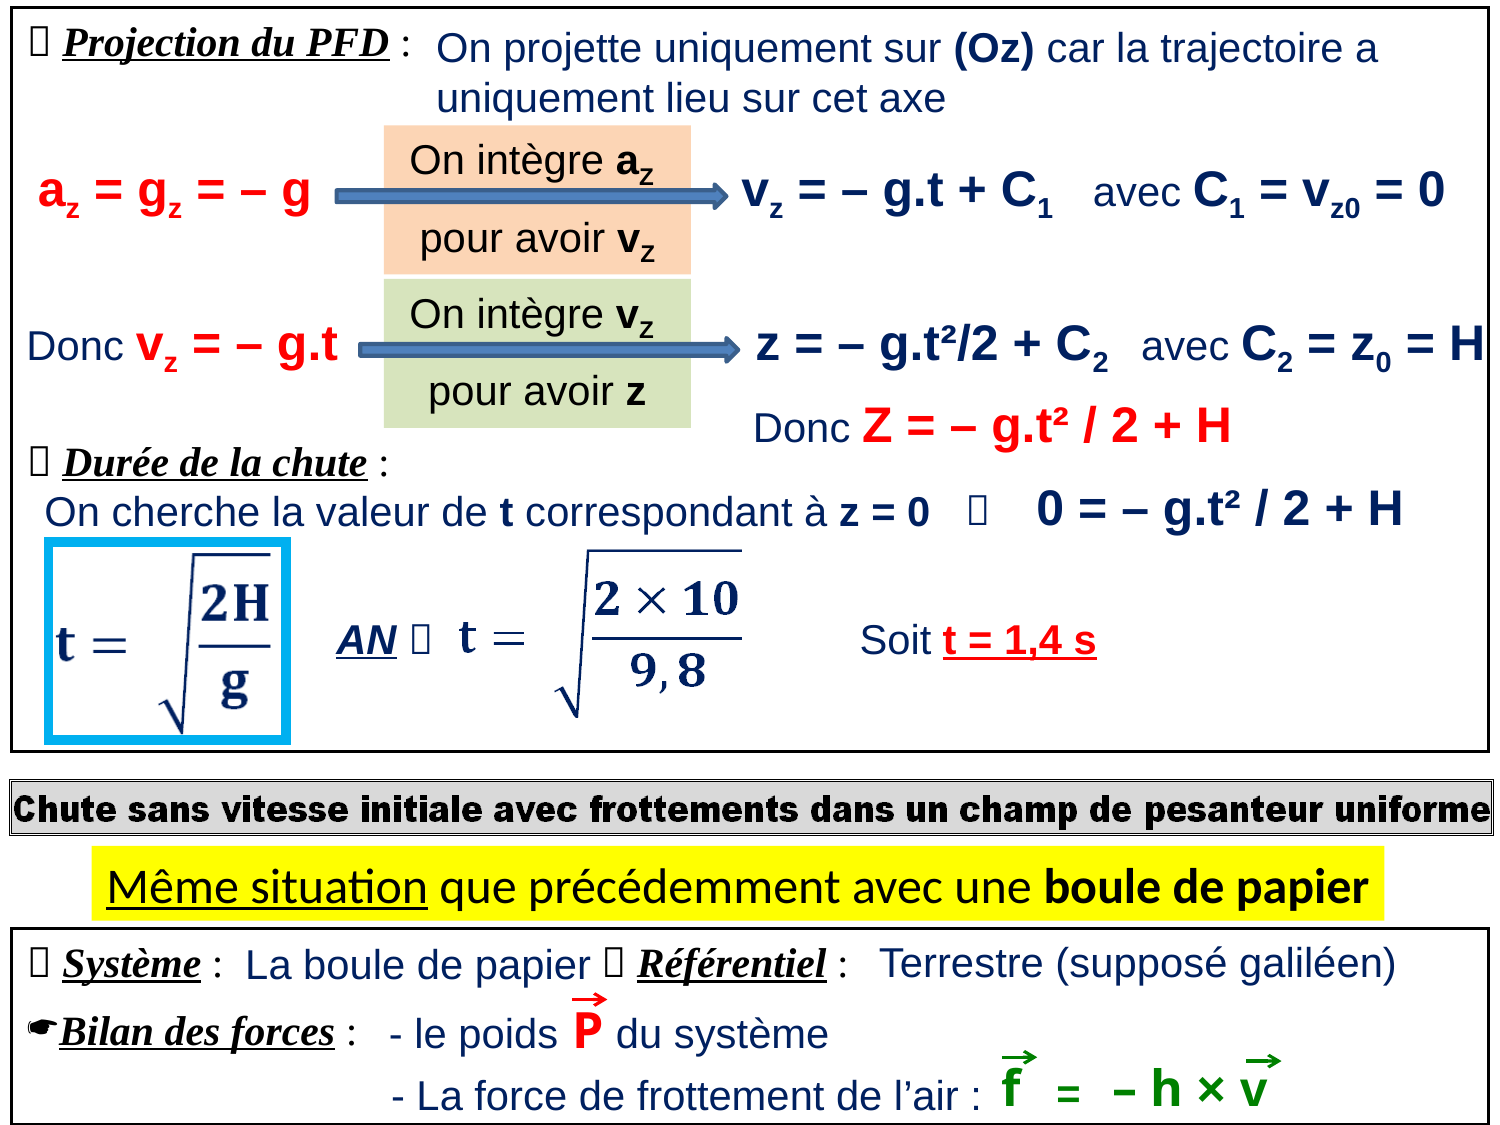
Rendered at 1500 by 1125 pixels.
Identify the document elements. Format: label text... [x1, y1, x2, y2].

picture [454, 546, 751, 724]
text_box On intègre vZ pour avoir z [383, 358, 691, 428]
text_box Donc vz = – g.t [0, 302, 383, 374]
text_box On projette uniquement sur (Oz) car la trajectoire a uniquement lieu sur cet axe [421, 13, 1402, 132]
text_box [334, 182, 729, 210]
text_box Soit t = 1,4 s [844, 605, 1128, 661]
text_box avec C2 = z0 = H [1126, 302, 1500, 386]
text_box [375, 1048, 1500, 1125]
text_box  0 = – g.t² / 2 + H [950, 467, 1497, 543]
text_box Donc Z = – g.t² / 2 + H [726, 385, 1294, 457]
text_box  Projection du PFD :  Durée de la chute : [11, 358, 1489, 752]
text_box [373, 991, 1500, 1049]
text_box La boule de papier [230, 930, 621, 1002]
text_box az = gz = – g [0, 148, 331, 220]
text_box z = – g.t²/2 + C2 [726, 302, 1126, 374]
text_box Terrestre (supposé galiléen) [863, 928, 1500, 990]
text_box On cherche la valeur de t correspondant à z = 0 [29, 477, 950, 533]
text_box  Projection du PFD :  Durée de la chute : [11, 7, 1489, 341]
text_box avec C1 = vz0 = 0 [1078, 148, 1475, 232]
text_box vz = – g.t + C1 [726, 148, 1078, 220]
text_box  Système :  Référentiel : Bilan des forces : [11, 928, 863, 1125]
text_box On intègre aZ pour avoir vZ [383, 205, 691, 275]
text_box On intègre vZ pour avoir z [383, 278, 691, 341]
text_box Même situation que précédemment avec une boule de papier [91, 850, 1385, 921]
text_box [358, 336, 741, 364]
picture [0, 774, 1500, 842]
picture [54, 548, 280, 734]
text_box AN  [321, 605, 449, 671]
text_box On intègre aZ pour avoir vZ [383, 125, 691, 188]
